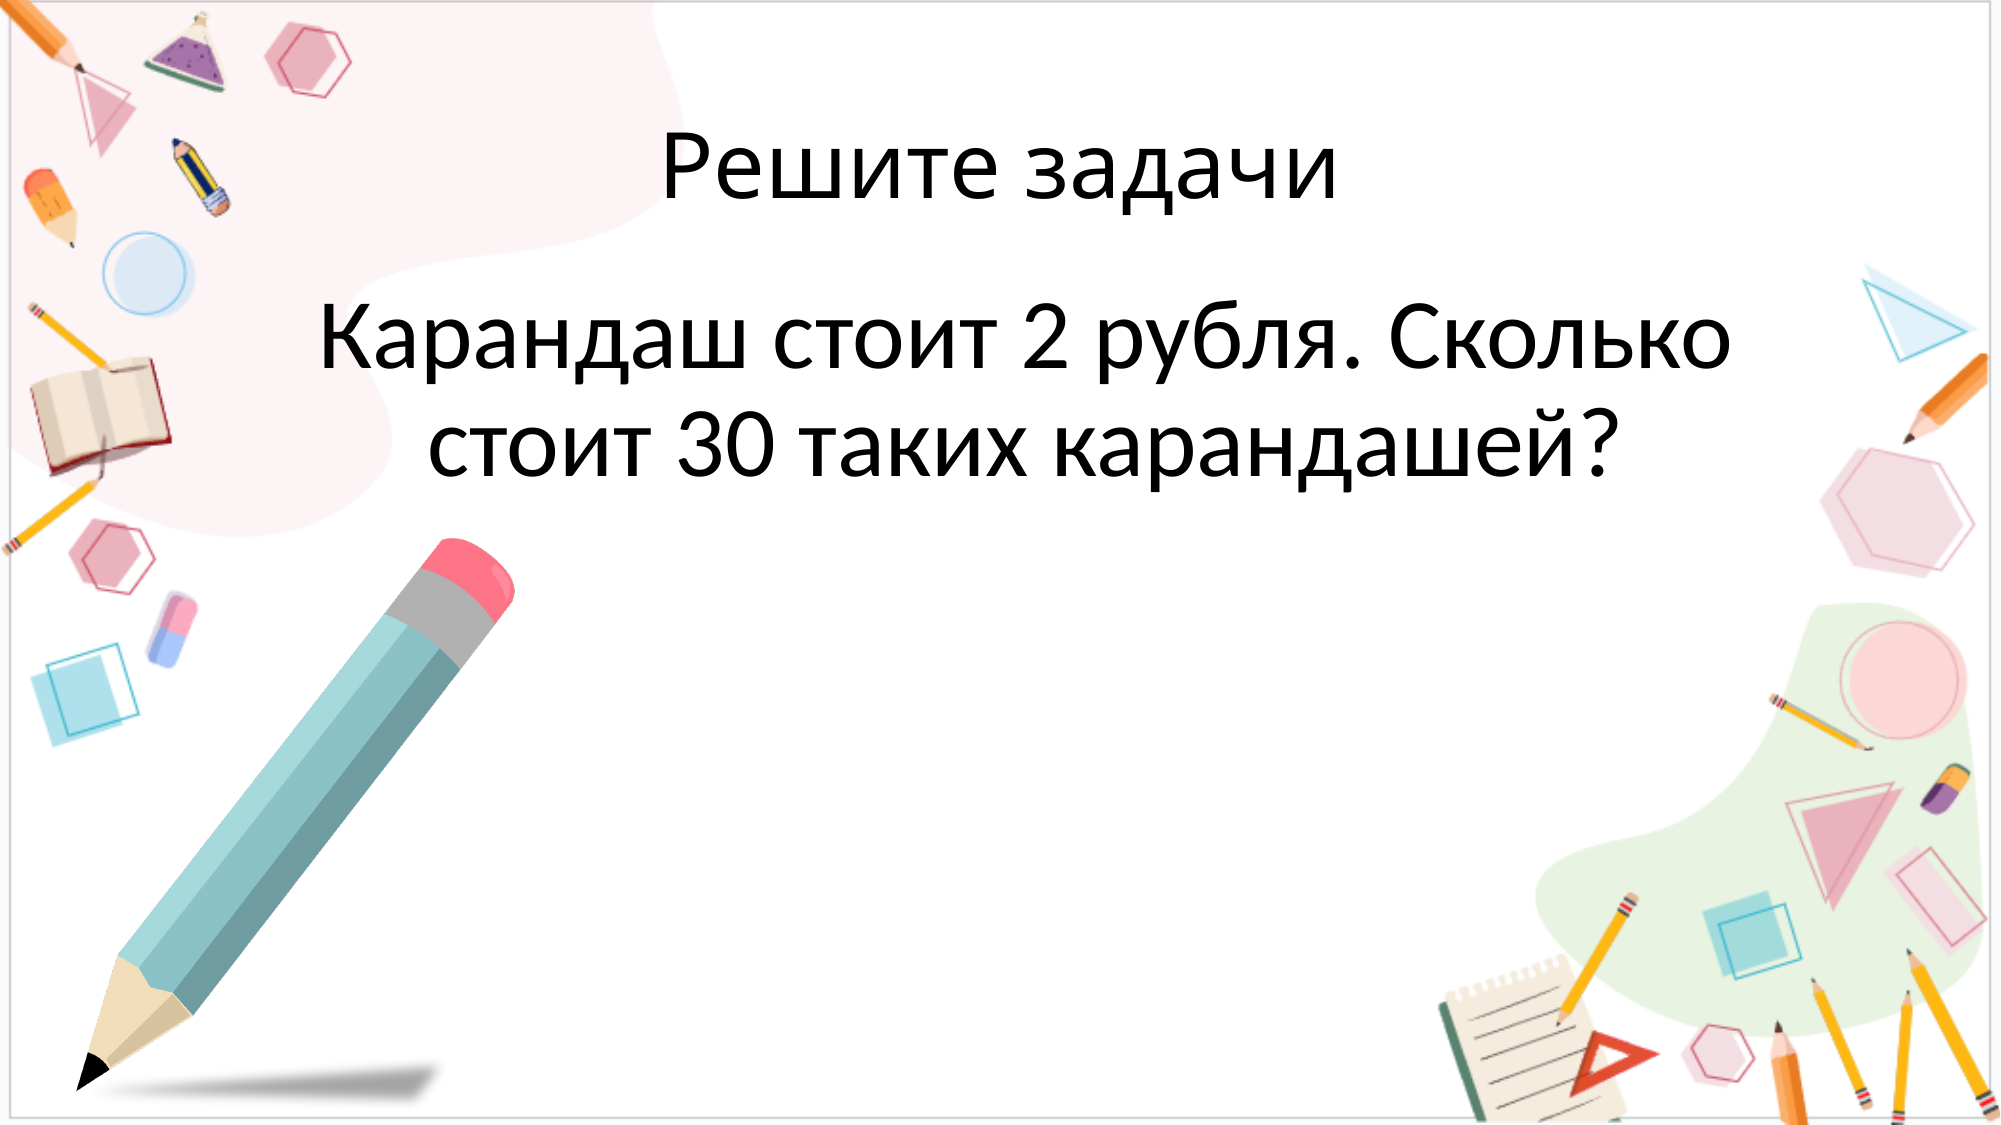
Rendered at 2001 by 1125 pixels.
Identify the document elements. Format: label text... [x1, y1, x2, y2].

title Решите задачи [137, 59, 1863, 278]
list Карандаш стоит 2 рубля. Сколько стоит 30 таких карандашей? [237, 274, 1815, 635]
picture [0, 0, 2001, 1125]
